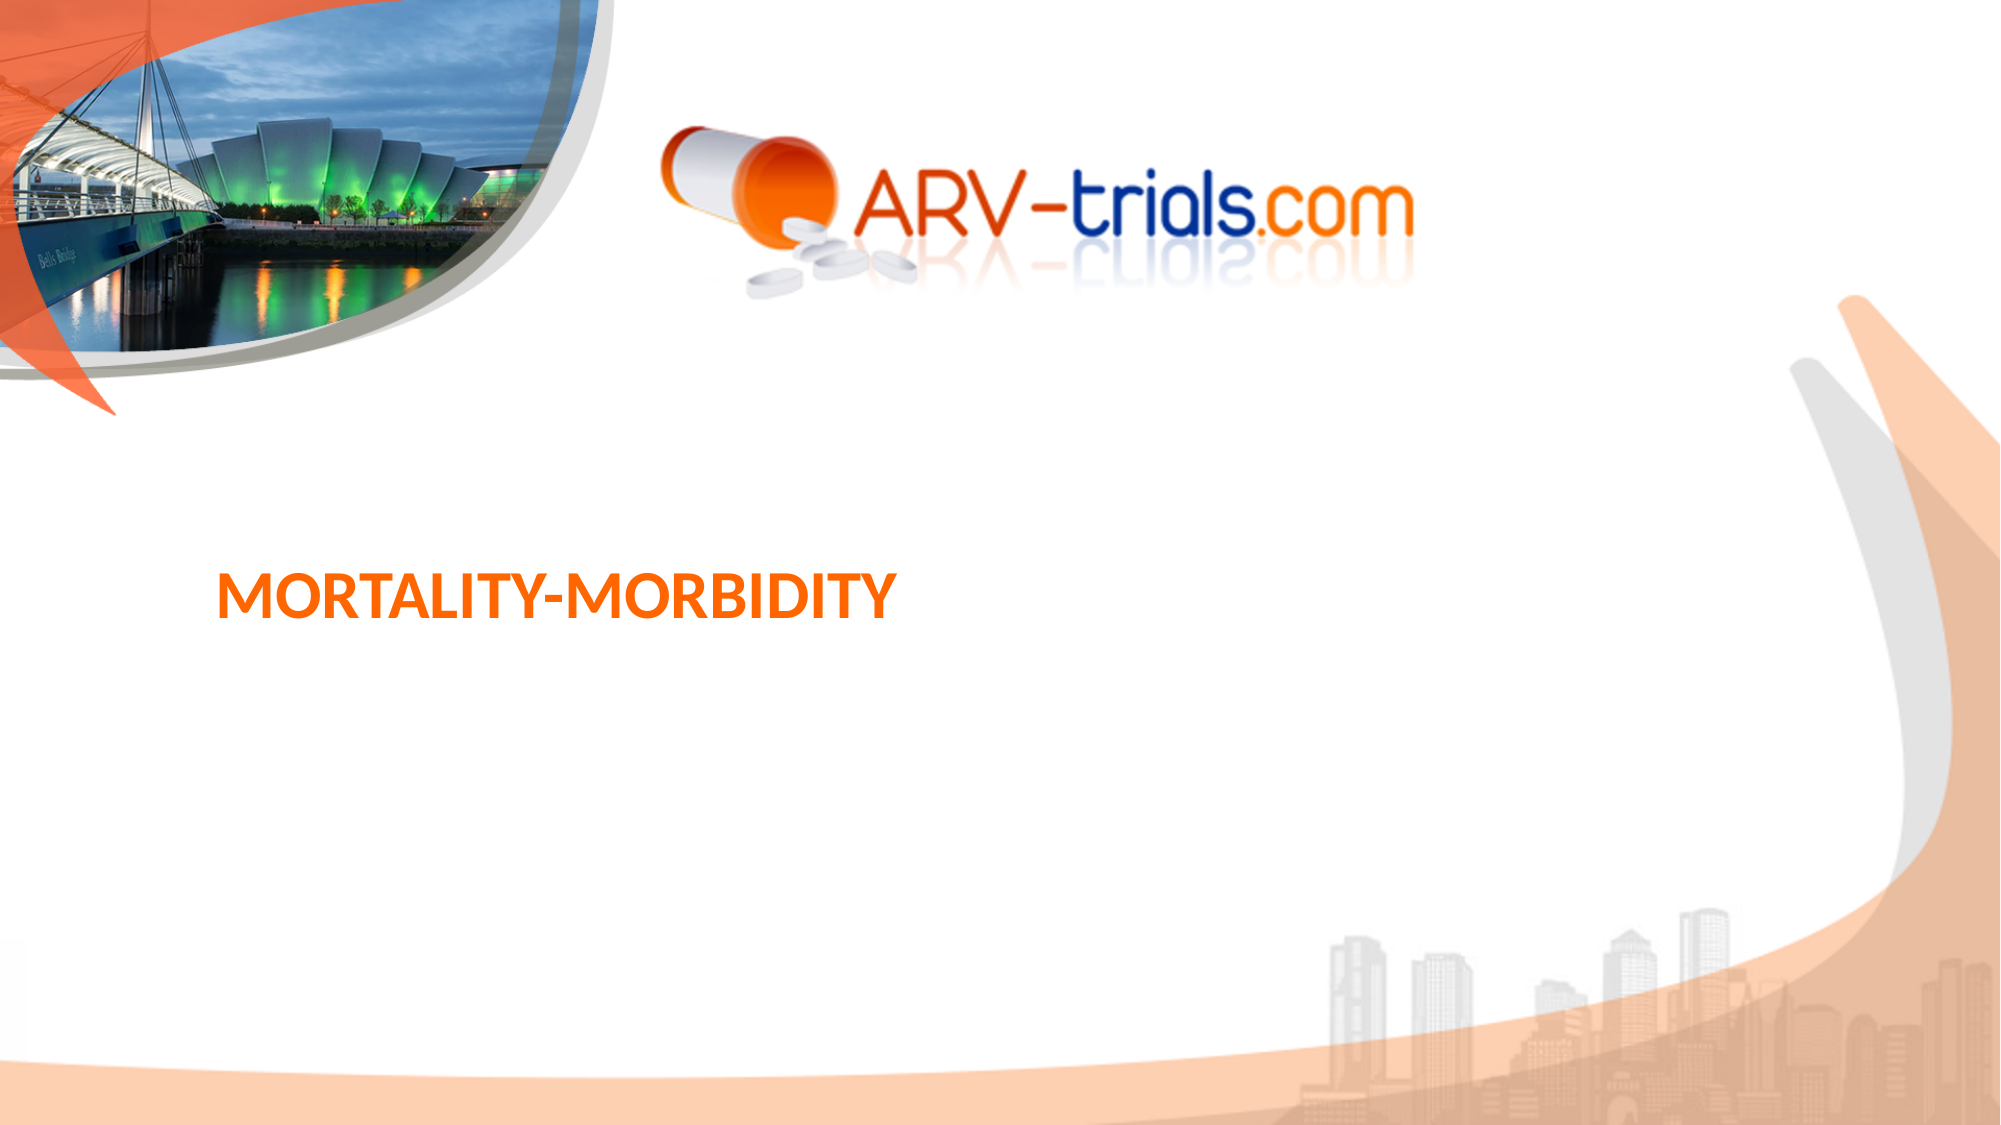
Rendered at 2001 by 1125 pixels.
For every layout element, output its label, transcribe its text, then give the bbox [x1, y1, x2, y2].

title MORTALITY-MORBIDITY [200, 470, 1900, 712]
picture [0, 0, 2001, 1125]
